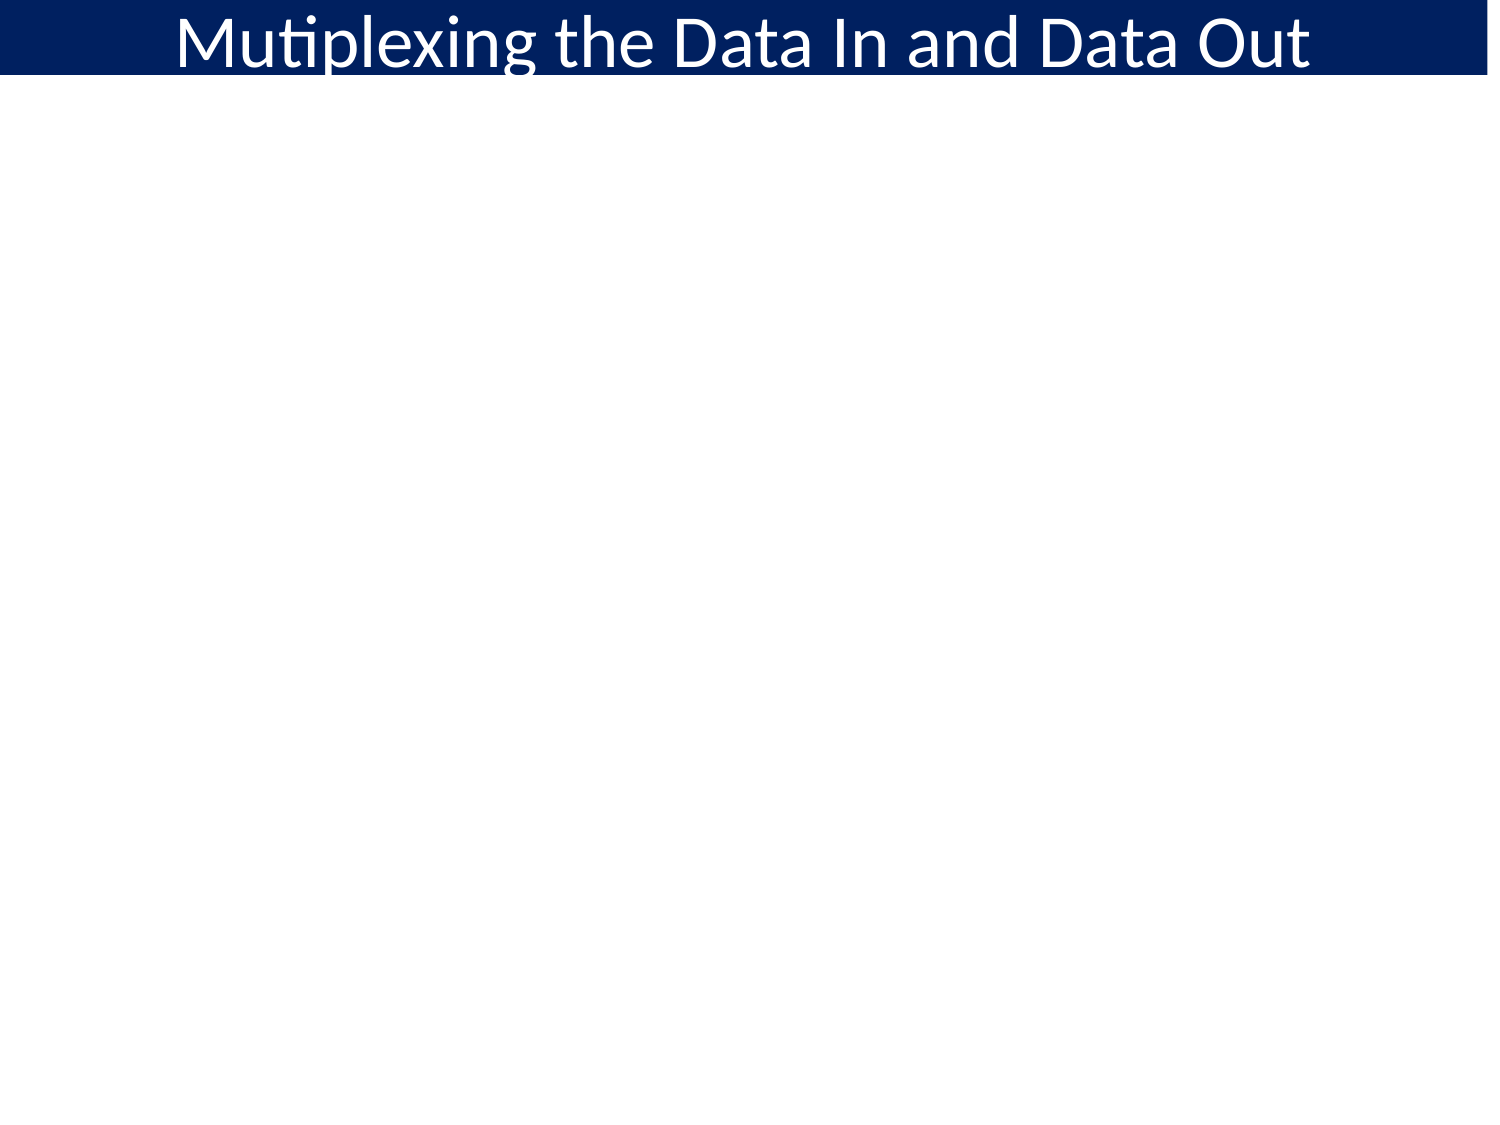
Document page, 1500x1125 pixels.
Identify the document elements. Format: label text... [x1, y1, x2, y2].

title Mutiplexing the Data In and Data Out [0, 0, 1488, 75]
